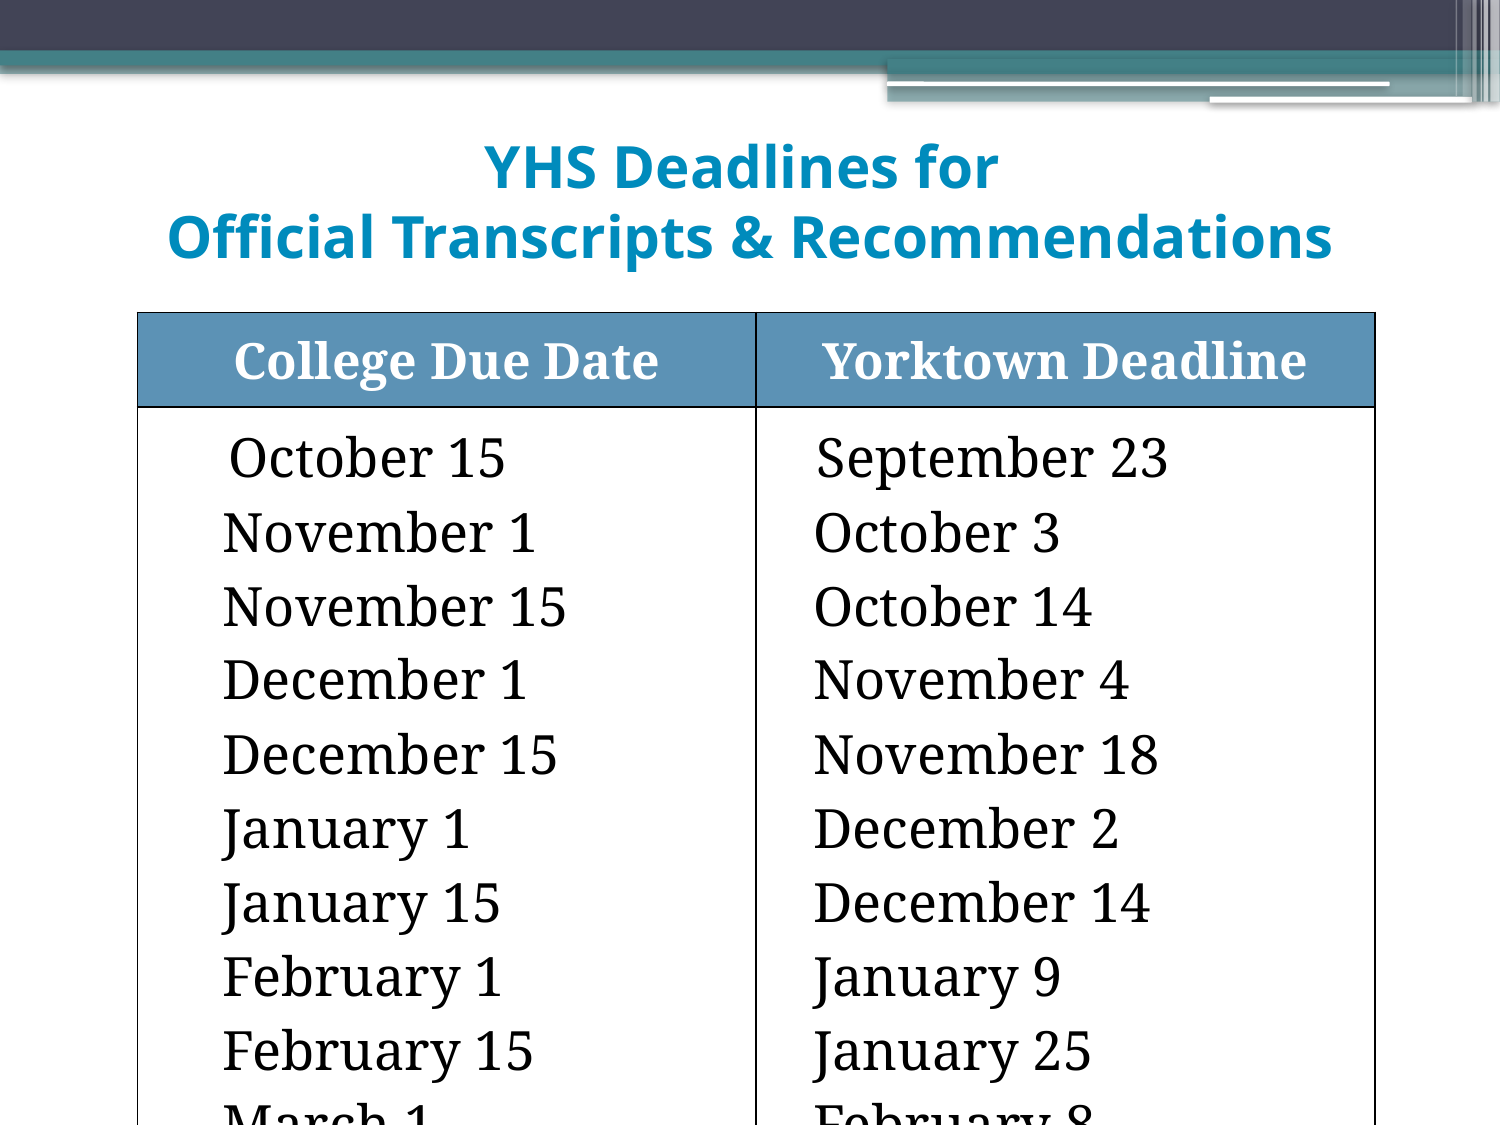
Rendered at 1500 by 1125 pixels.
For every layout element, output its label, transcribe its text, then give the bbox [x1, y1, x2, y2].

table_cell September 23 October 3 October 14 November 4 November 18 December 2 December 14 January 9 January 25 February 8 [757, 408, 1374, 1125]
table_header College Due Date [138, 313, 755, 406]
table_cell October 15 November 1 November 15 December 1 December 15 January 1 January 15 February 1 February 15 March 1 [138, 408, 755, 1125]
title YHS Deadlines for Official Transcripts & Recommendations [75, 112, 1425, 288]
table_header Yorktown Deadline [757, 313, 1374, 406]
